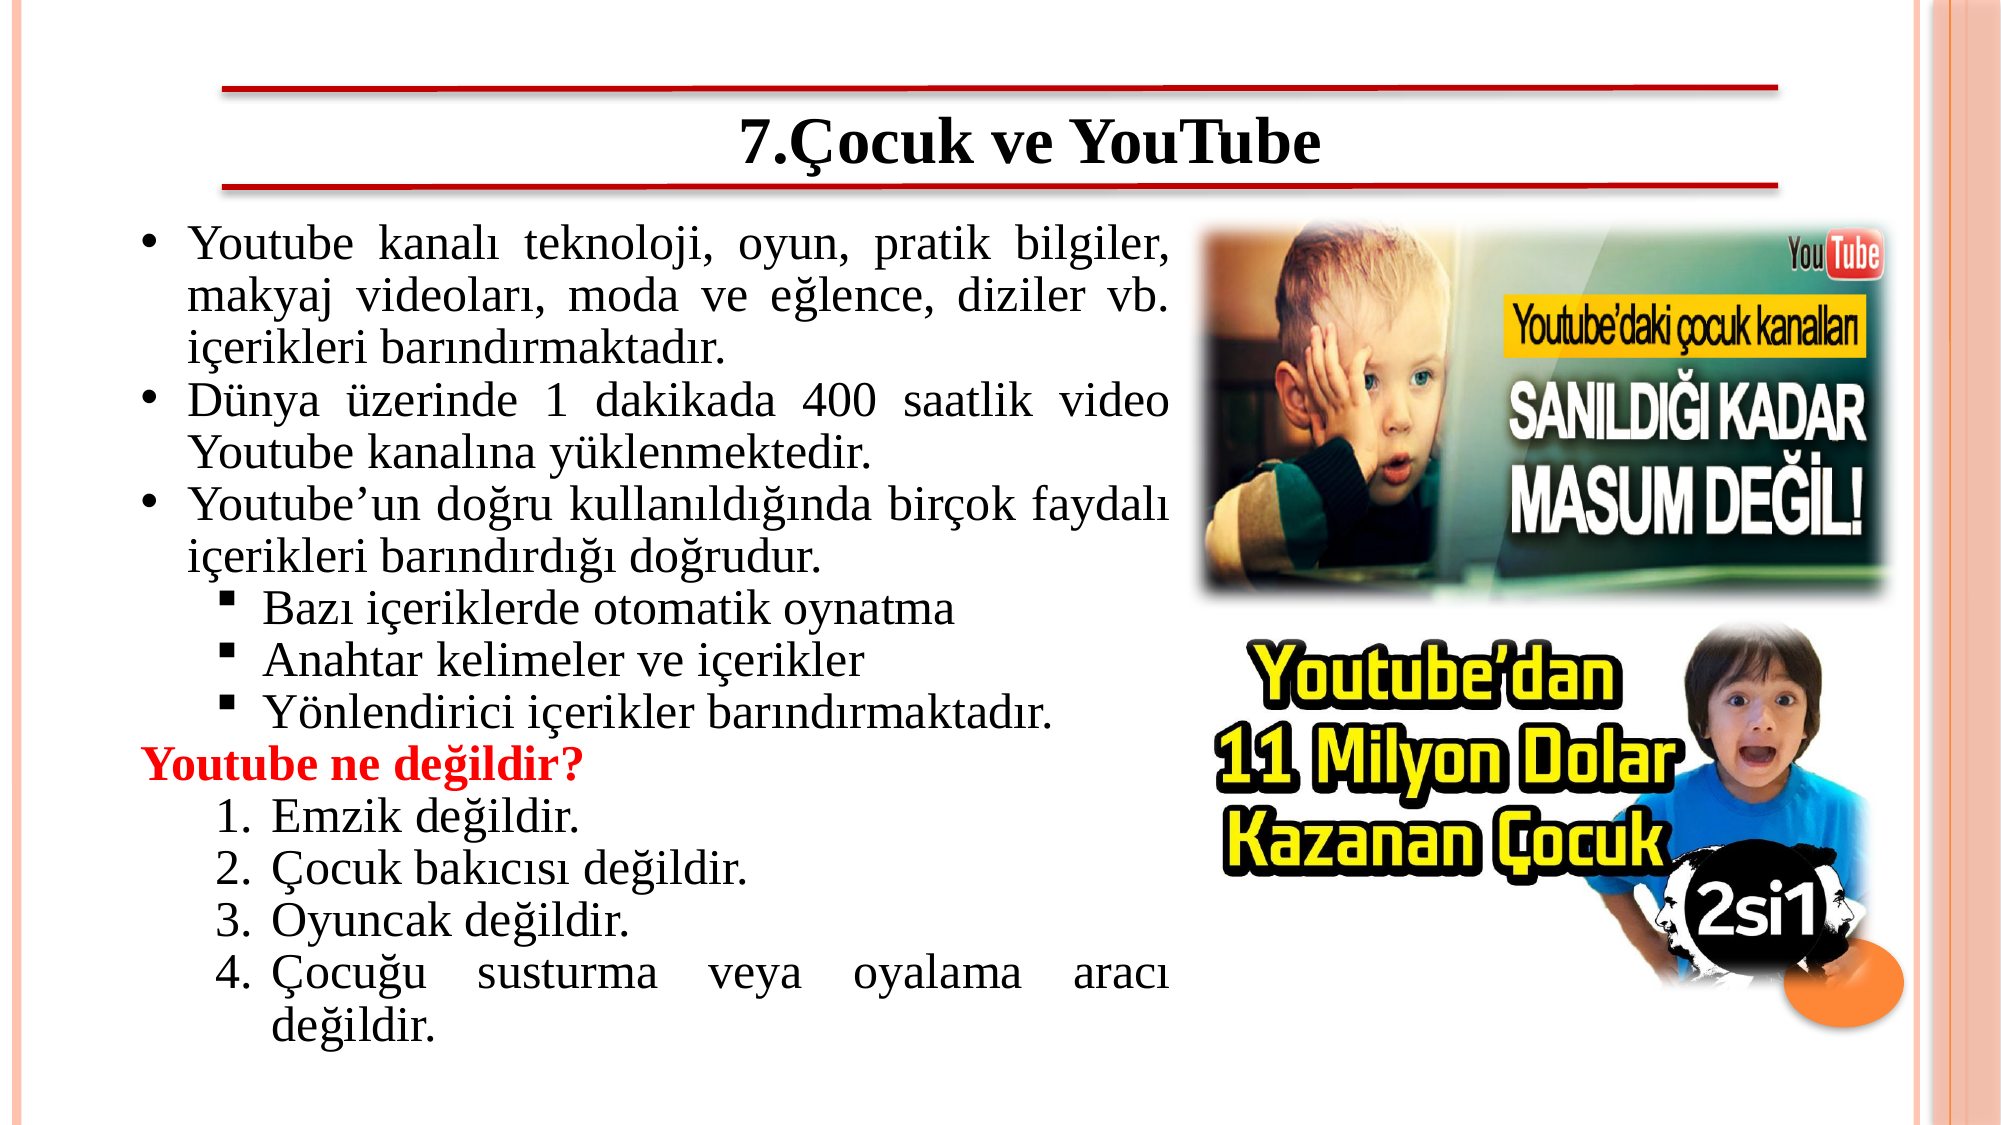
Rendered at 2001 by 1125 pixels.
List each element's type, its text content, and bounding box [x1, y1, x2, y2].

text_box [221, 86, 1779, 90]
picture [1185, 213, 1901, 611]
text_box Youtube kanalı teknoloji, oyun, pratik bilgiler, makyaj videoları, moda ve eğlence, diziler vb. içerikleri barındırmaktadır. Dünya üzerinde 1 dakikada 400 saatlik video Youtube kanalına yüklenmektedir. Youtube’un doğru kullanıldığında birçok faydalı içerikleri barındırdığı doğrudur. Bazı içeriklerde otomatik oynatma Anahtar kelimeler ve içerikler Yönlendirici içerikler barındırmaktadır. Youtube ne değildir? Emzik değildir. Çocuk bakıcısı değildir. Oyuncak değildir. Çocuğu susturma veya oyalama aracı değildir. [125, 210, 1187, 1111]
picture [1185, 617, 1877, 994]
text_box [221, 184, 1779, 188]
text_box 7.Çocuk ve YouTube [723, 101, 1338, 184]
